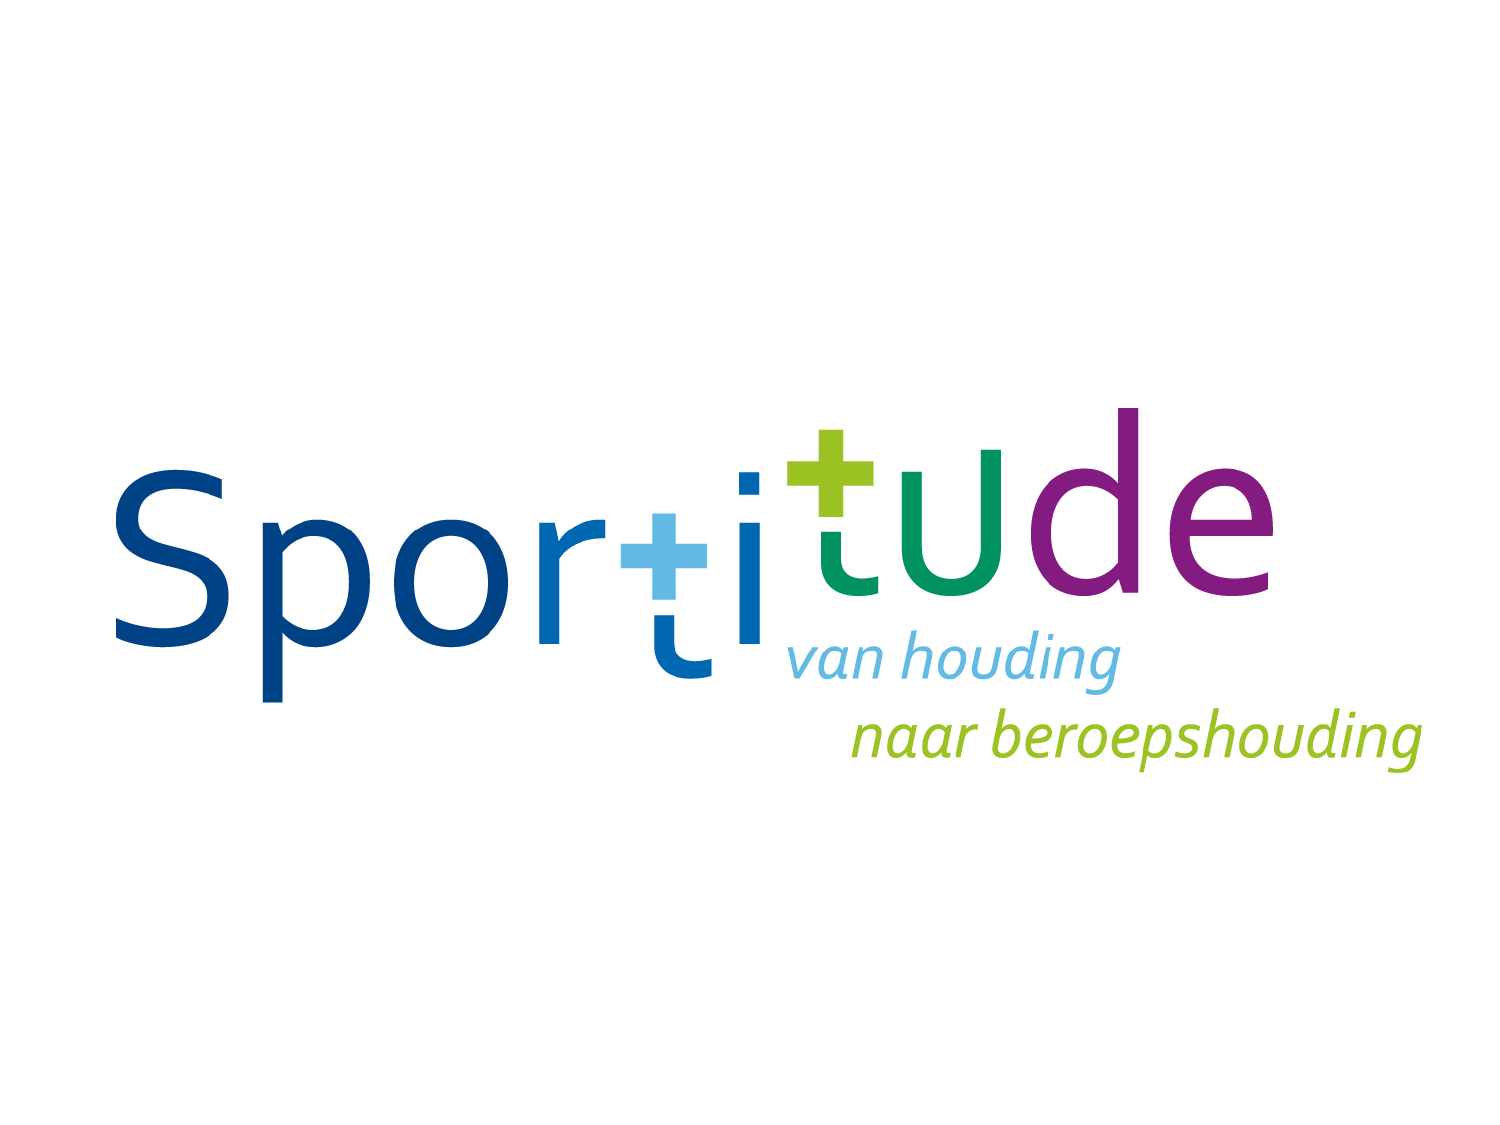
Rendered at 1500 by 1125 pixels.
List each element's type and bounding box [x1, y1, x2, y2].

picture [116, 408, 1422, 773]
